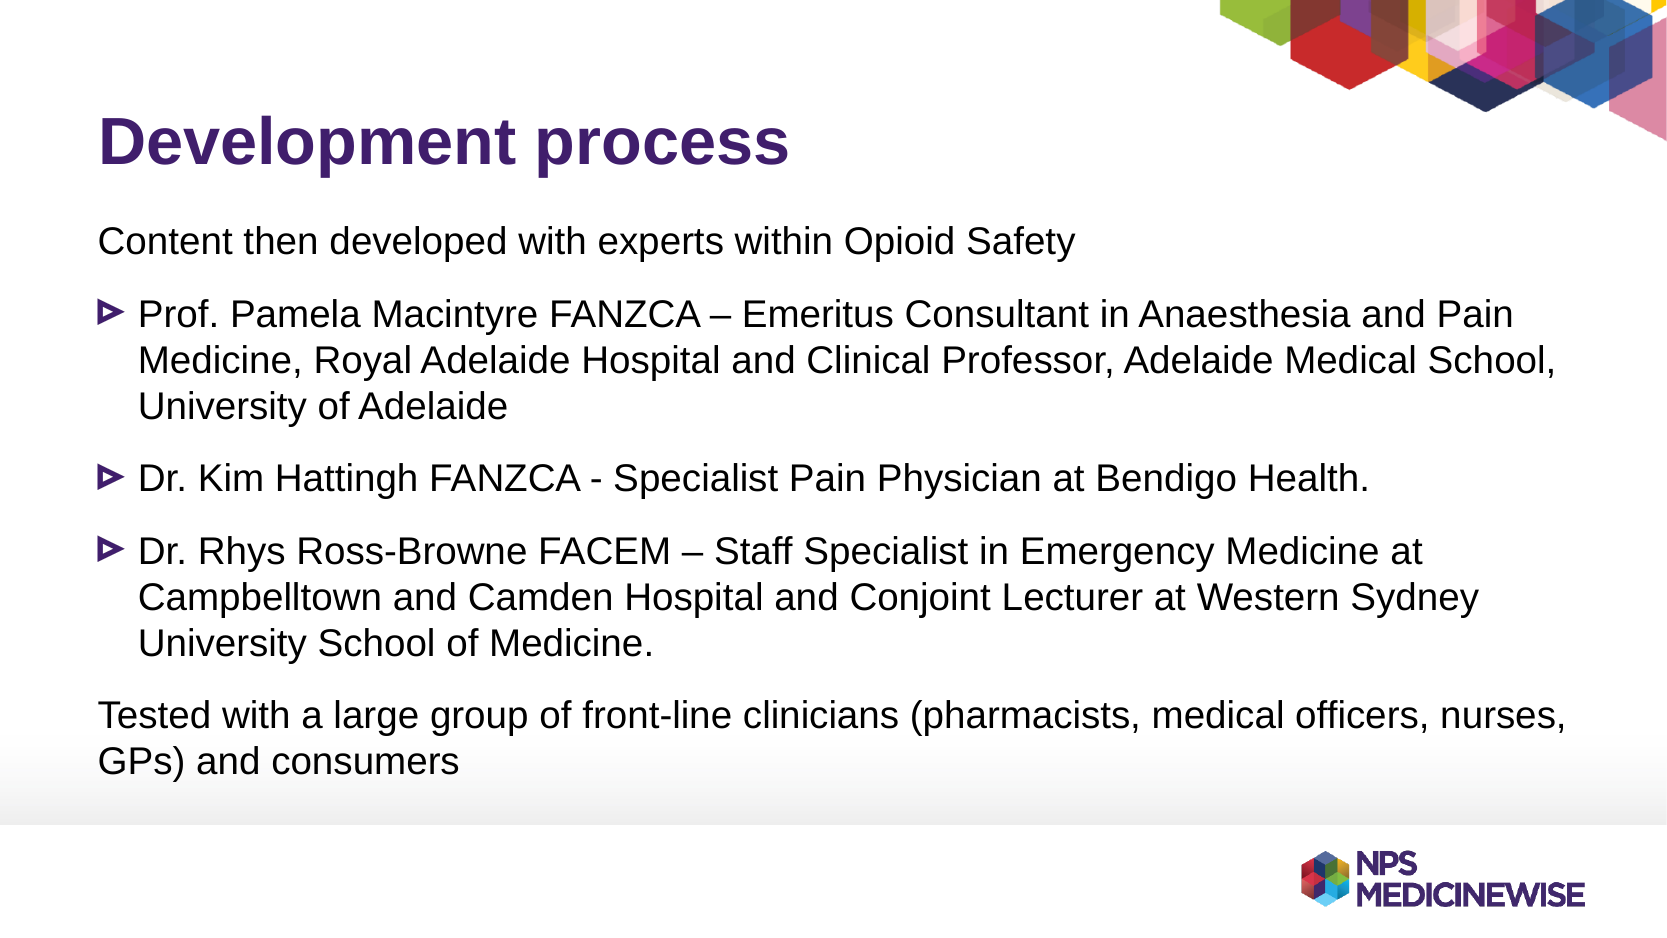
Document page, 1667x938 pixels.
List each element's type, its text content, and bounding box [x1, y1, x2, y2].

picture [1299, 848, 1587, 909]
title Development process [83, 36, 1407, 187]
list Content then developed with experts within Opioid Safety Prof. Pamela Macintyre FANZCA – Emeritus Consultant in Anaesthesia and Pain Medicine, Royal Adelaide Hospital and Clinical Professor, Adelaide Medical School, University of Adelaide Dr. Kim Hattingh FANZCA - Specialist Pain Physician at Bendigo Health. Dr. Rhys Ross-Browne FACEM – Staff Specialist in Emergency Medicine at Campbelltown and Camden Hospital and Conjoint Lecturer at Western Sydney University School of Medicine. Tested with a large group of front-line clinicians (pharmacists, medical officers, nurses, GPs) and consumers [82, 208, 1585, 792]
picture [0, 0, 1667, 825]
